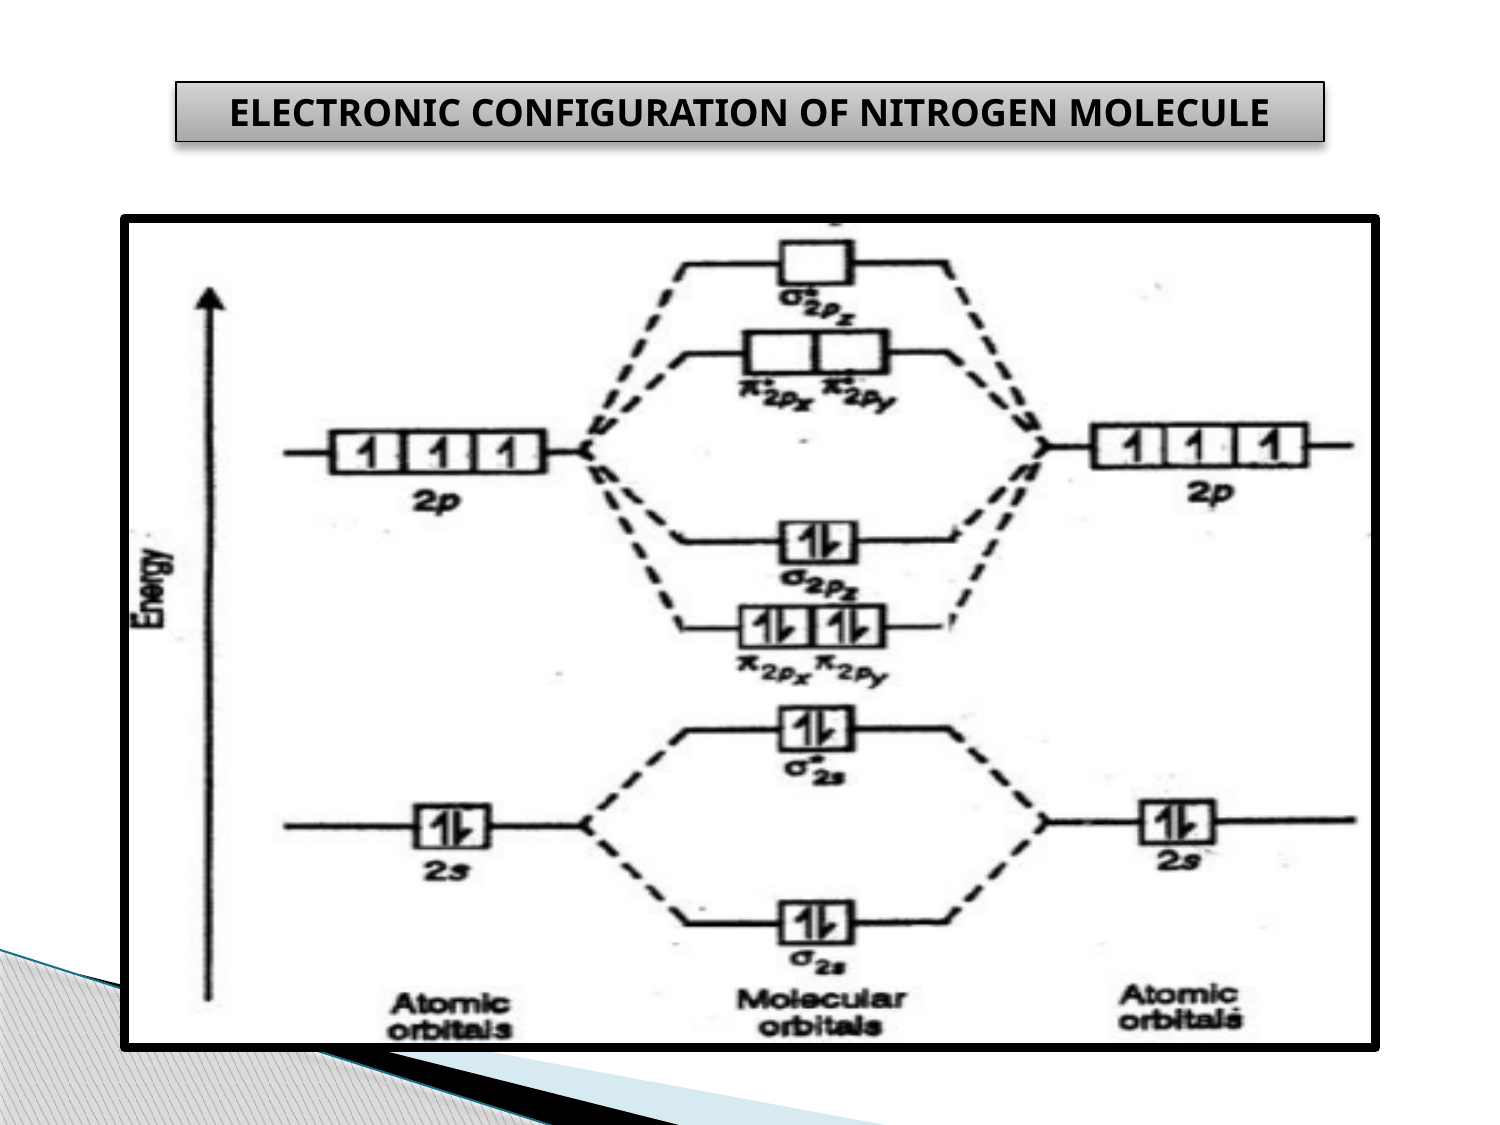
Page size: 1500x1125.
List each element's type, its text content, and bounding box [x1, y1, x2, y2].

picture [128, 222, 1372, 1044]
text_box ELECTRONIC CONFIGURATION OF NITROGEN MOLECULE [175, 81, 1325, 142]
